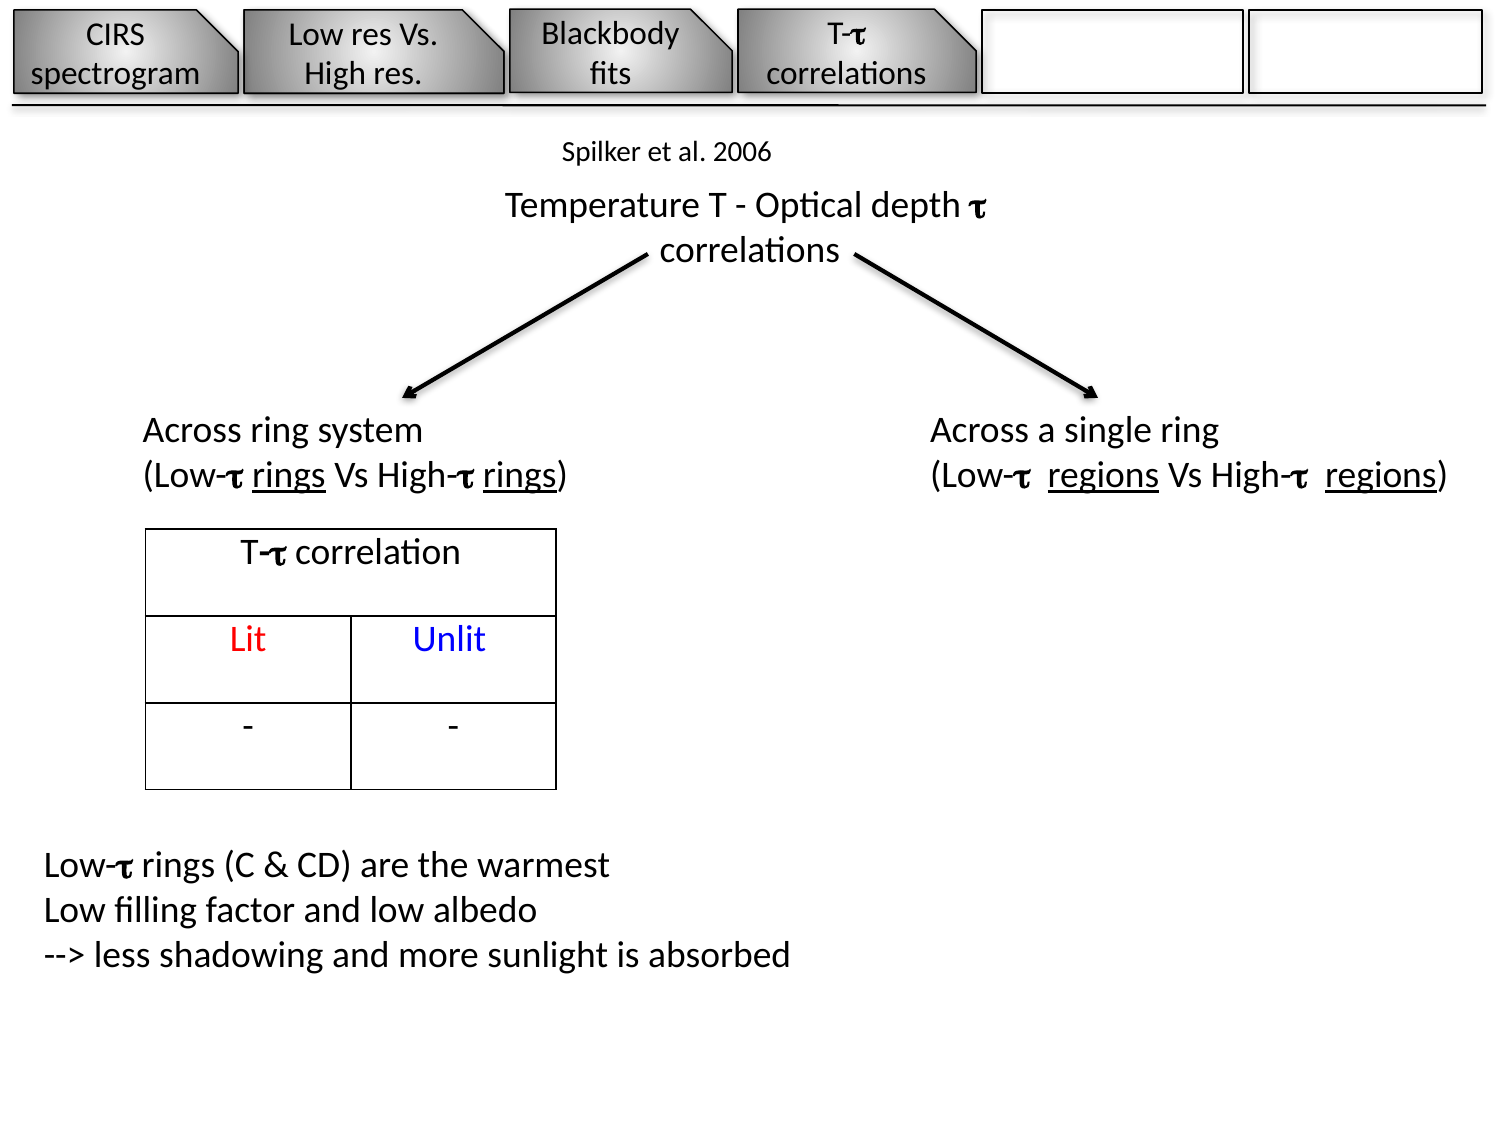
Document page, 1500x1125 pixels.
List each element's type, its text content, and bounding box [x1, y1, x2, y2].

table_header T- correlation [146, 530, 555, 615]
text_box Across a single ring (Low- regions Vs High- regions) [915, 397, 1464, 503]
text_box Low res Vs. High res. [243, 9, 505, 95]
text_box [981, 9, 1244, 94]
text_box Across ring system (Low- rings Vs High- rings) [127, 397, 583, 503]
text_box Blackbody fits [509, 8, 733, 94]
text_box Spilker et al. 2006 [547, 125, 788, 172]
table_cell - [352, 704, 555, 789]
text_box T- correlations [737, 8, 977, 94]
table_cell - [146, 704, 350, 789]
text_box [401, 253, 649, 399]
text_box Temperature T - Optical depth  correlations [374, 172, 1125, 278]
table_cell Lit [146, 617, 350, 702]
text_box CIRS spectrogram [13, 9, 239, 95]
text_box Low- rings (C & CD) are the warmest Low filling factor and low albedo --> less shadowing and more sunlight is absorbed [28, 833, 808, 983]
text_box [853, 253, 1099, 399]
table_cell Unlit [352, 617, 555, 702]
text_box [1248, 9, 1483, 94]
